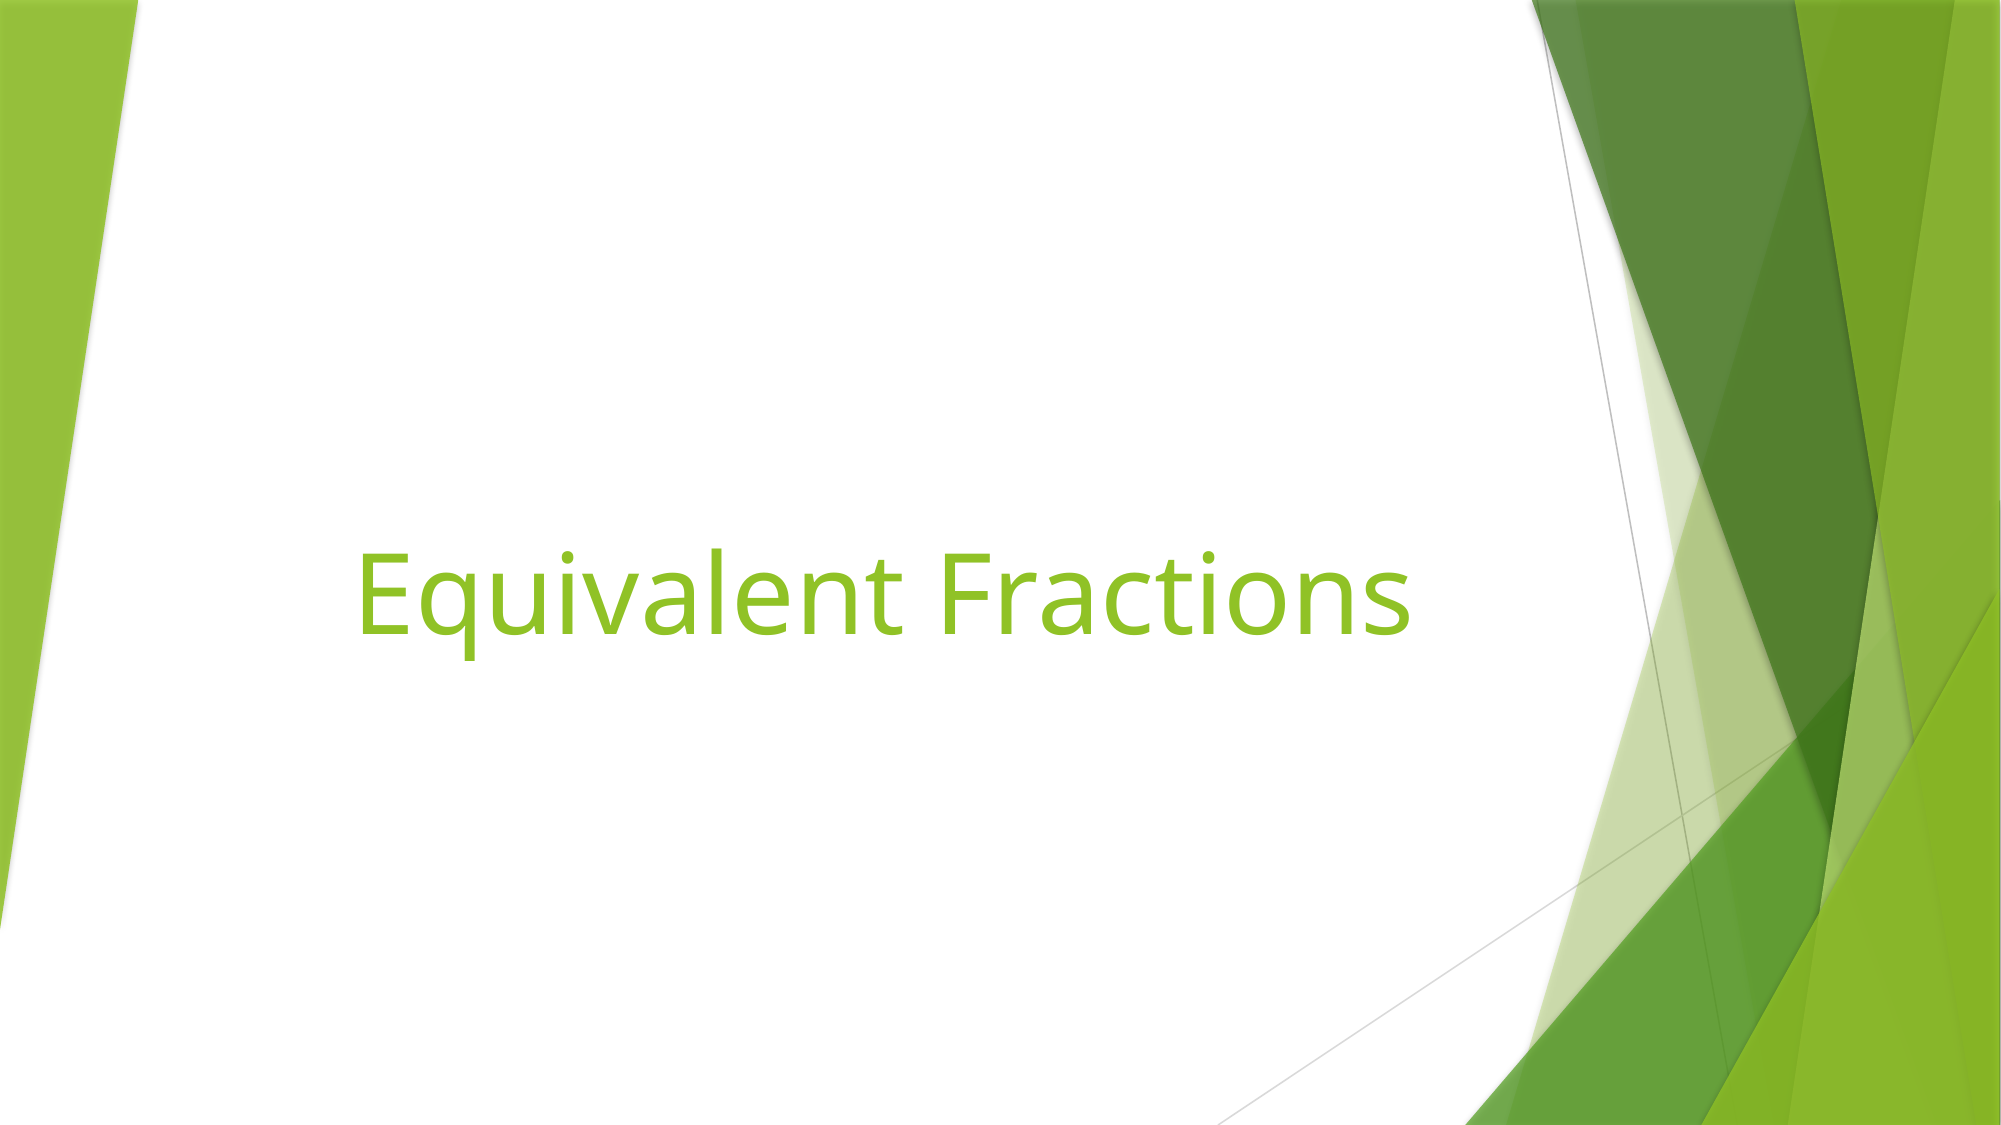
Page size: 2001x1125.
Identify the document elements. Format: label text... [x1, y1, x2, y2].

title Equivalent Fractions [247, 394, 1522, 665]
